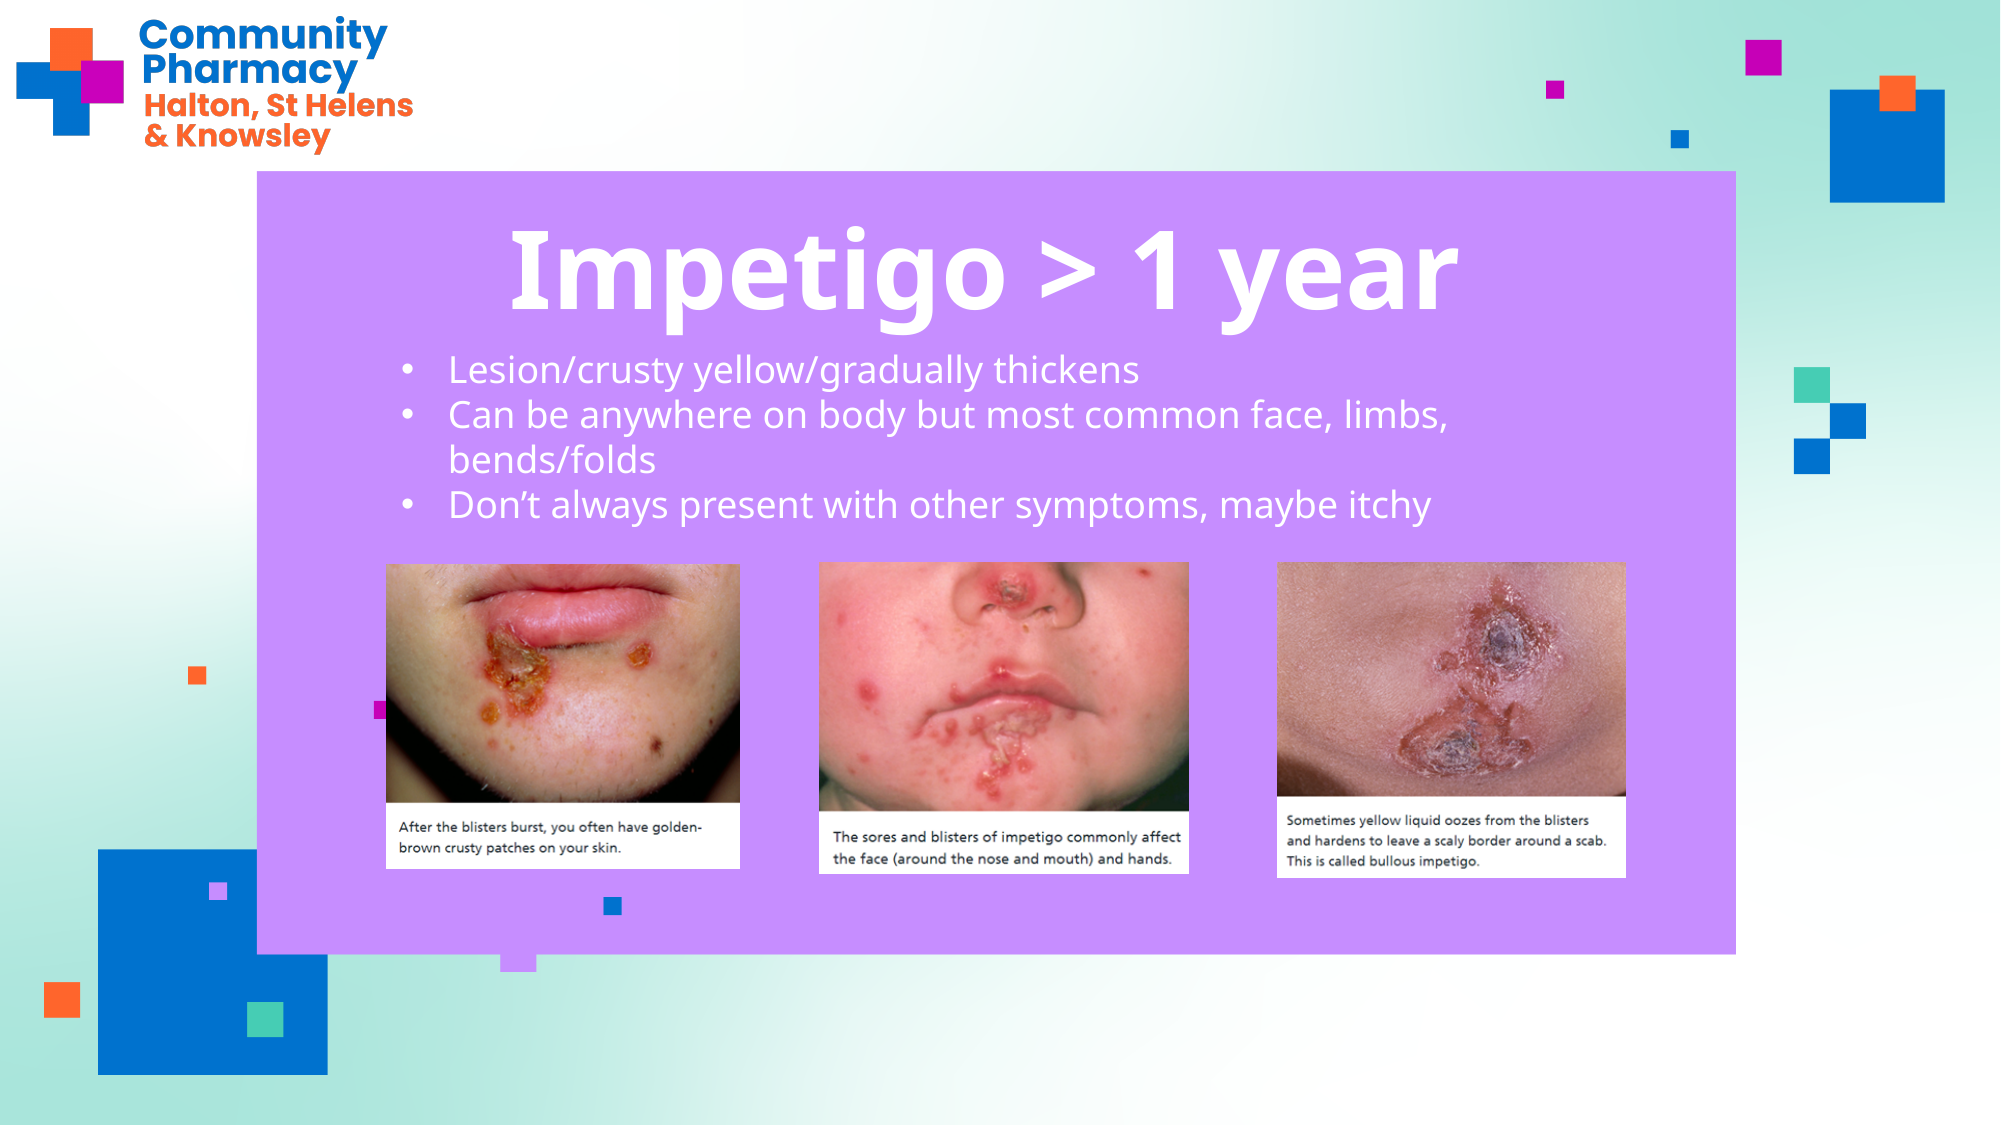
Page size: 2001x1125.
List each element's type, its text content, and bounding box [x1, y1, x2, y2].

title Impetigo > 1 year [373, 178, 1597, 340]
text_box Lesion/crusty yellow/gradually thickens Can be anywhere on body but most common face, limbs, bends/folds Don’t always present with other symptoms, maybe itchy [386, 339, 1647, 534]
picture [0, 0, 2001, 1125]
